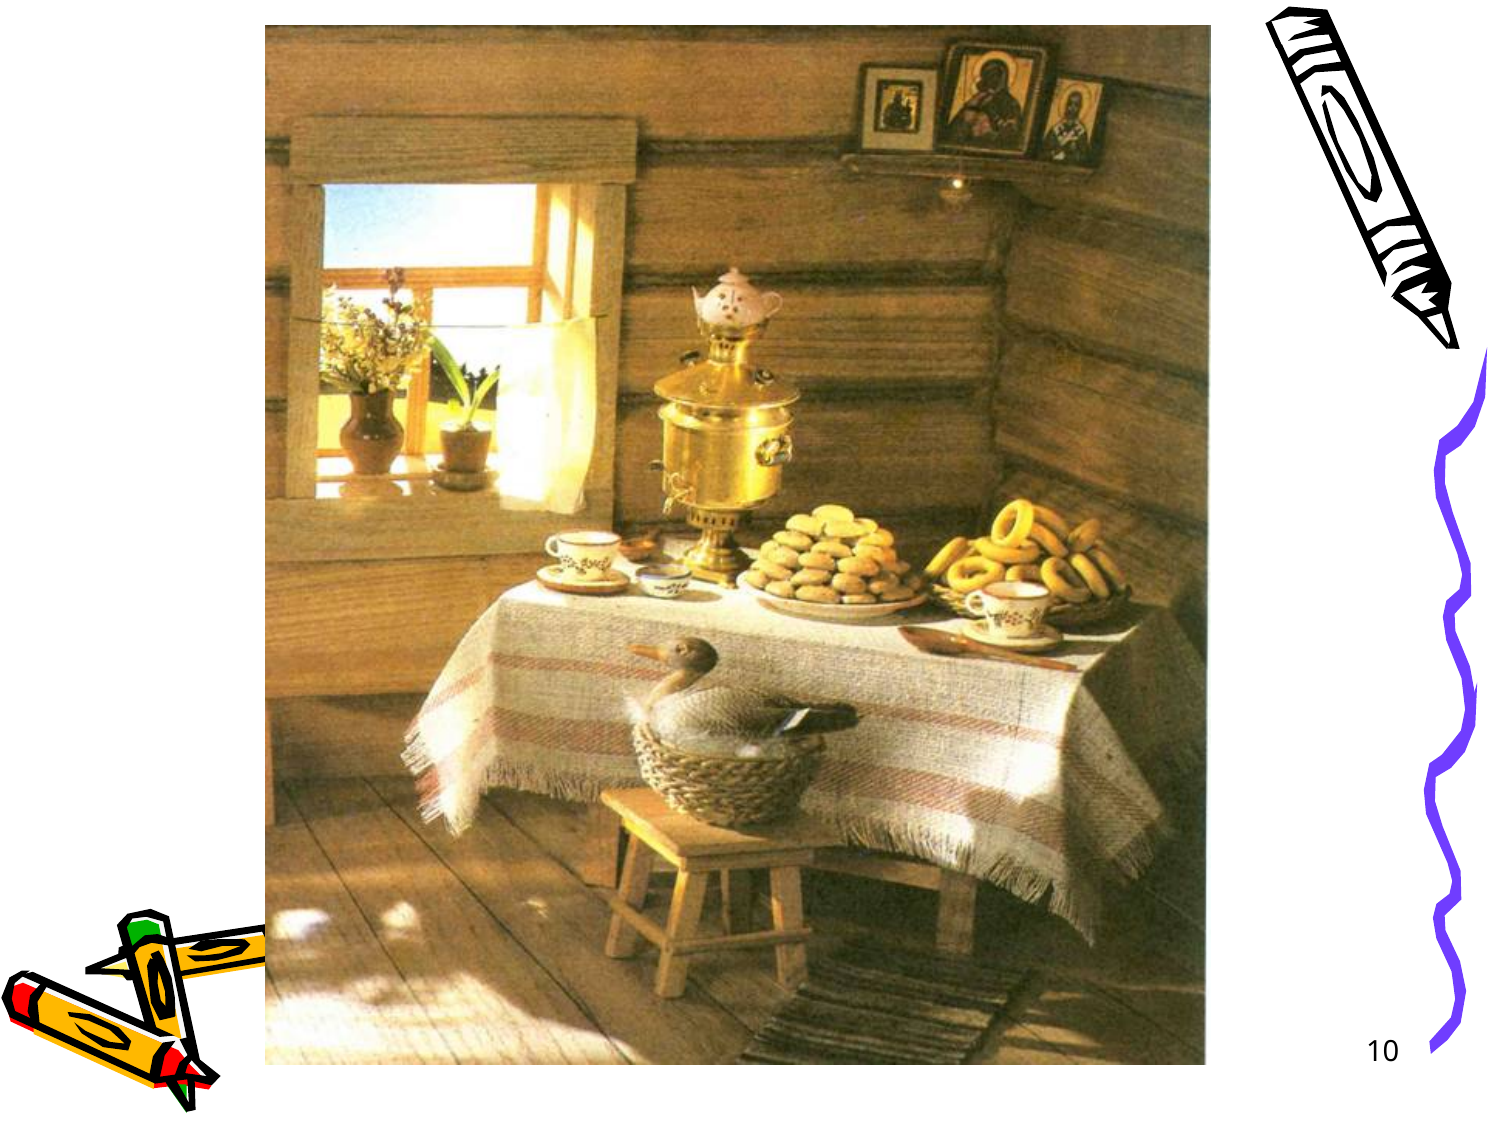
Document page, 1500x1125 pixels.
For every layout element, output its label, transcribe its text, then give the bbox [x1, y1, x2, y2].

slide_number 10 [1101, 1024, 1415, 1101]
picture [265, 25, 1211, 1065]
